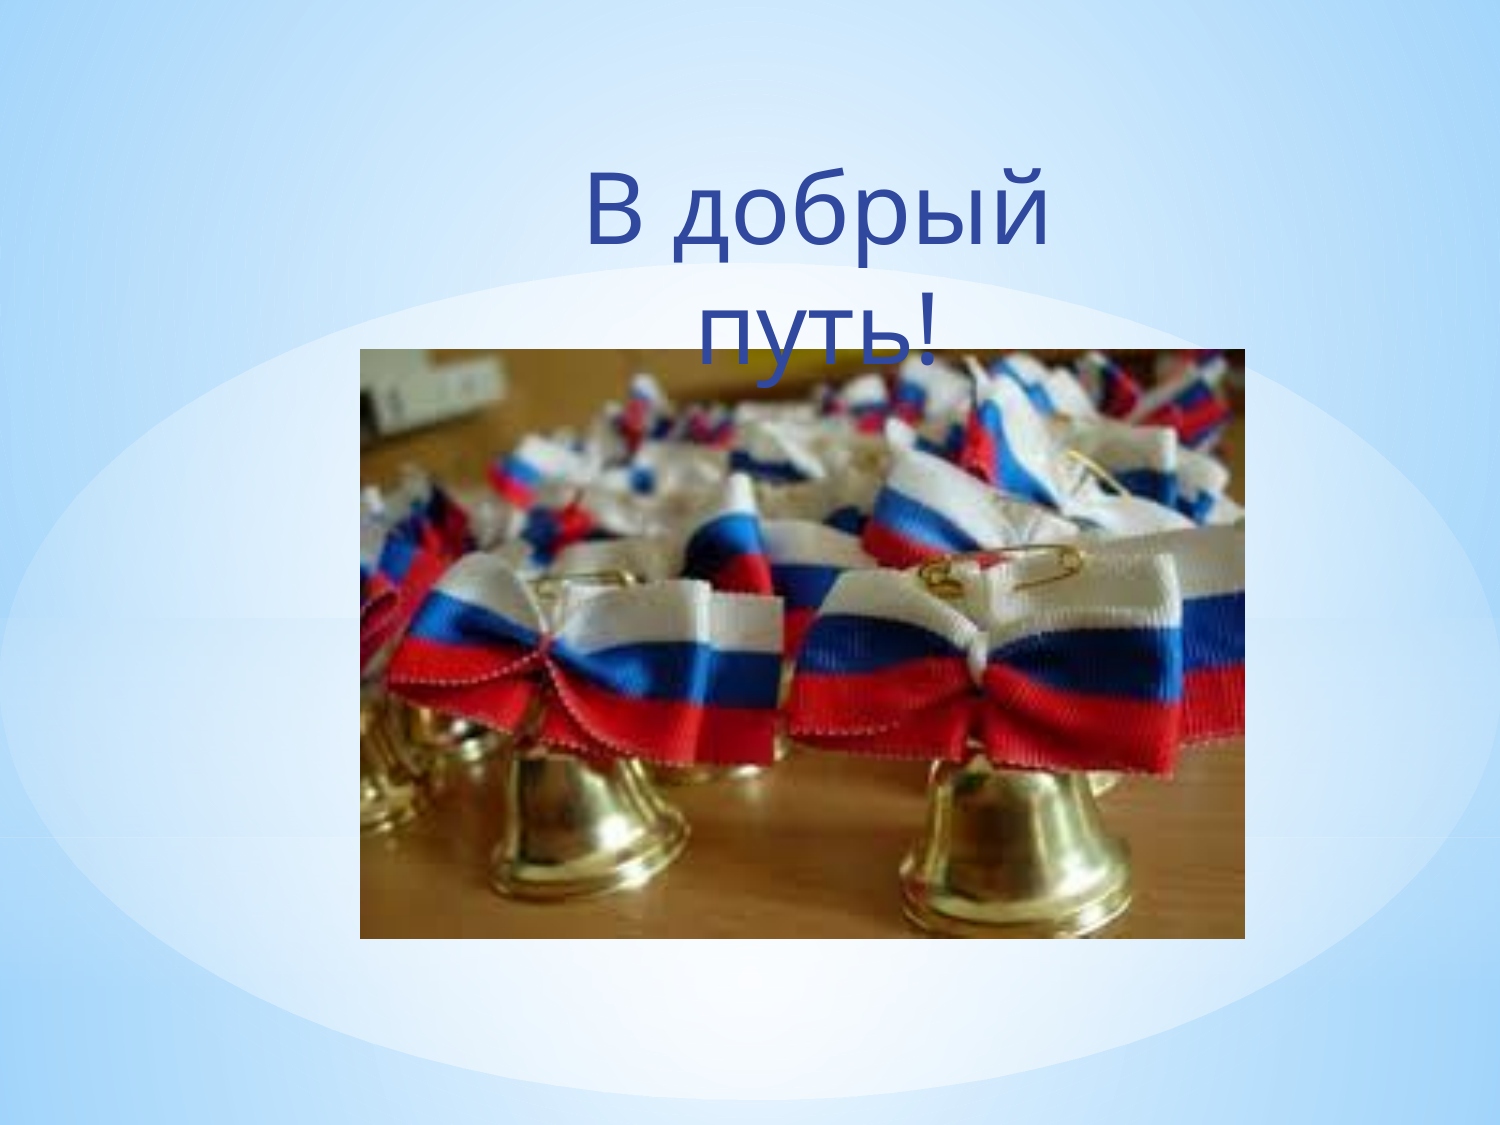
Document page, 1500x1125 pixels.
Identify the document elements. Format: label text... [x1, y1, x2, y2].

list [359, 349, 1245, 939]
text_box В добрый путь! [442, 137, 1193, 347]
